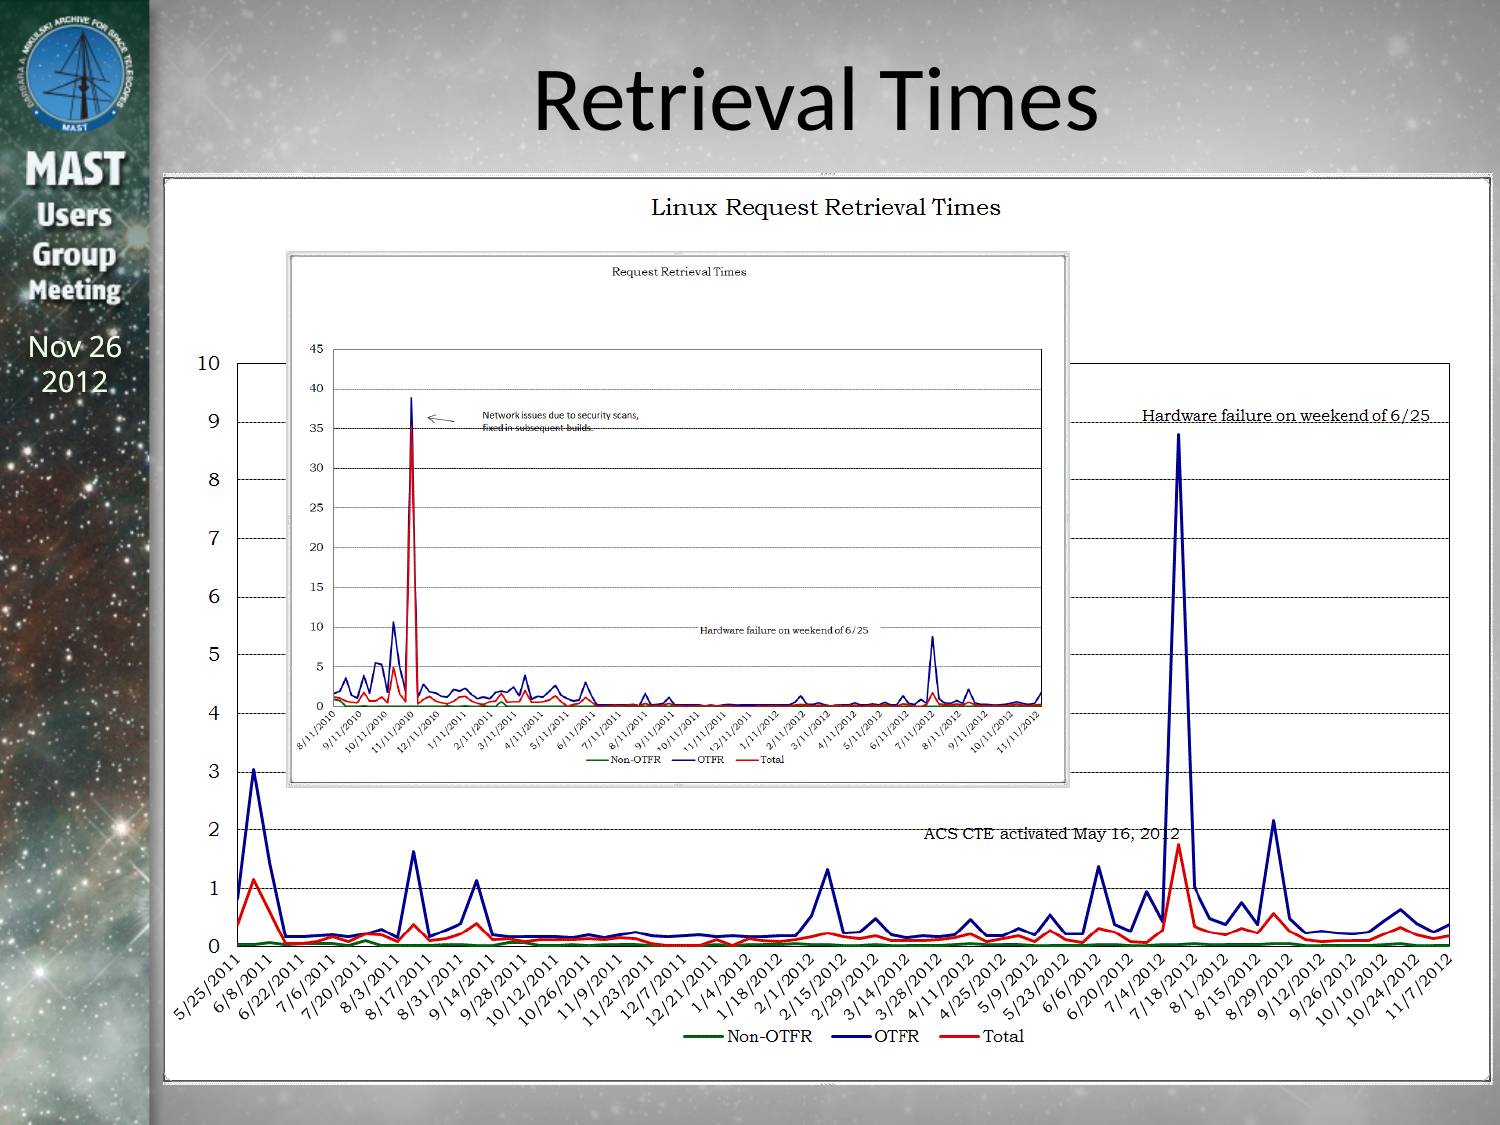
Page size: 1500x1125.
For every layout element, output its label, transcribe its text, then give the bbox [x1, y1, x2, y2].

title Retrieval Times [194, 0, 1439, 172]
picture [0, 0, 1500, 1125]
